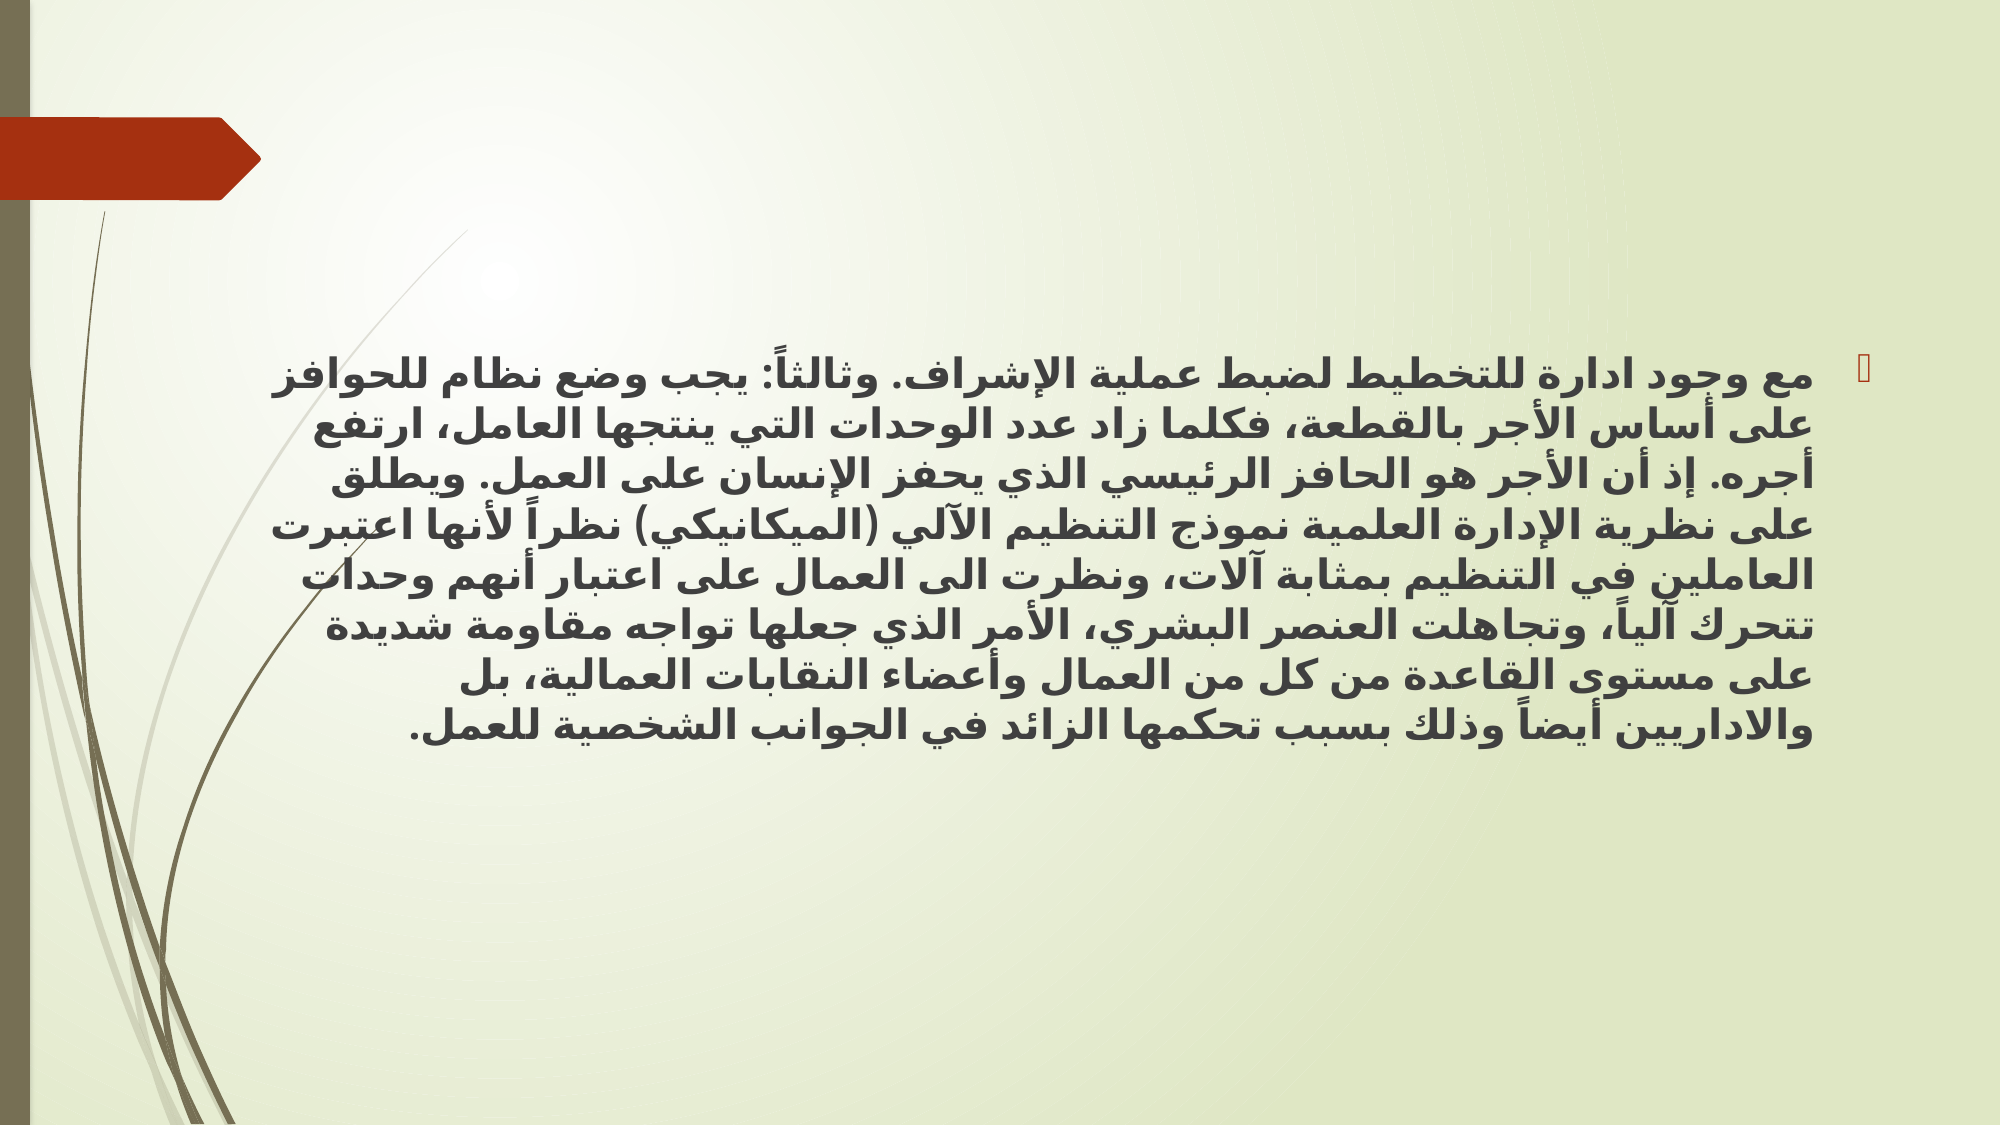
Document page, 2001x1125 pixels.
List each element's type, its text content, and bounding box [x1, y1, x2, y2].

list مع وجود ادارة للتخطيط لضبط عملية الإشراف. وثالثاً: يجب وضع نظام للحوافز على أساس الأجر بالقطعة، فكلما زاد عدد الوحدات التي ينتجها العامل، ارتفع أجره. إذ أن الأجر هو الحافز الرئيسي الذي يحفز الإنسان على العمل. ويطلق على نظرية الإدارة العلمية نموذج التنظيم الآلي (الميكانيكي) نظراً لأنها اعتبرت العاملين في التنظيم بمثابة آلات، ونظرت الى العمال على اعتبار أنهم وحدات تتحرك آلياً، وتجاهلت العنصر البشري، الأمر الذي جعلها تواجه مقاومة شديدة على مستوى القاعدة من كل من العمال وأعضاء النقابات العمالية، بل والاداريين أيضاً وذلك بسبب تحكمها الزائد في الجوانب الشخصية للعمل. [251, 55, 1888, 1020]
